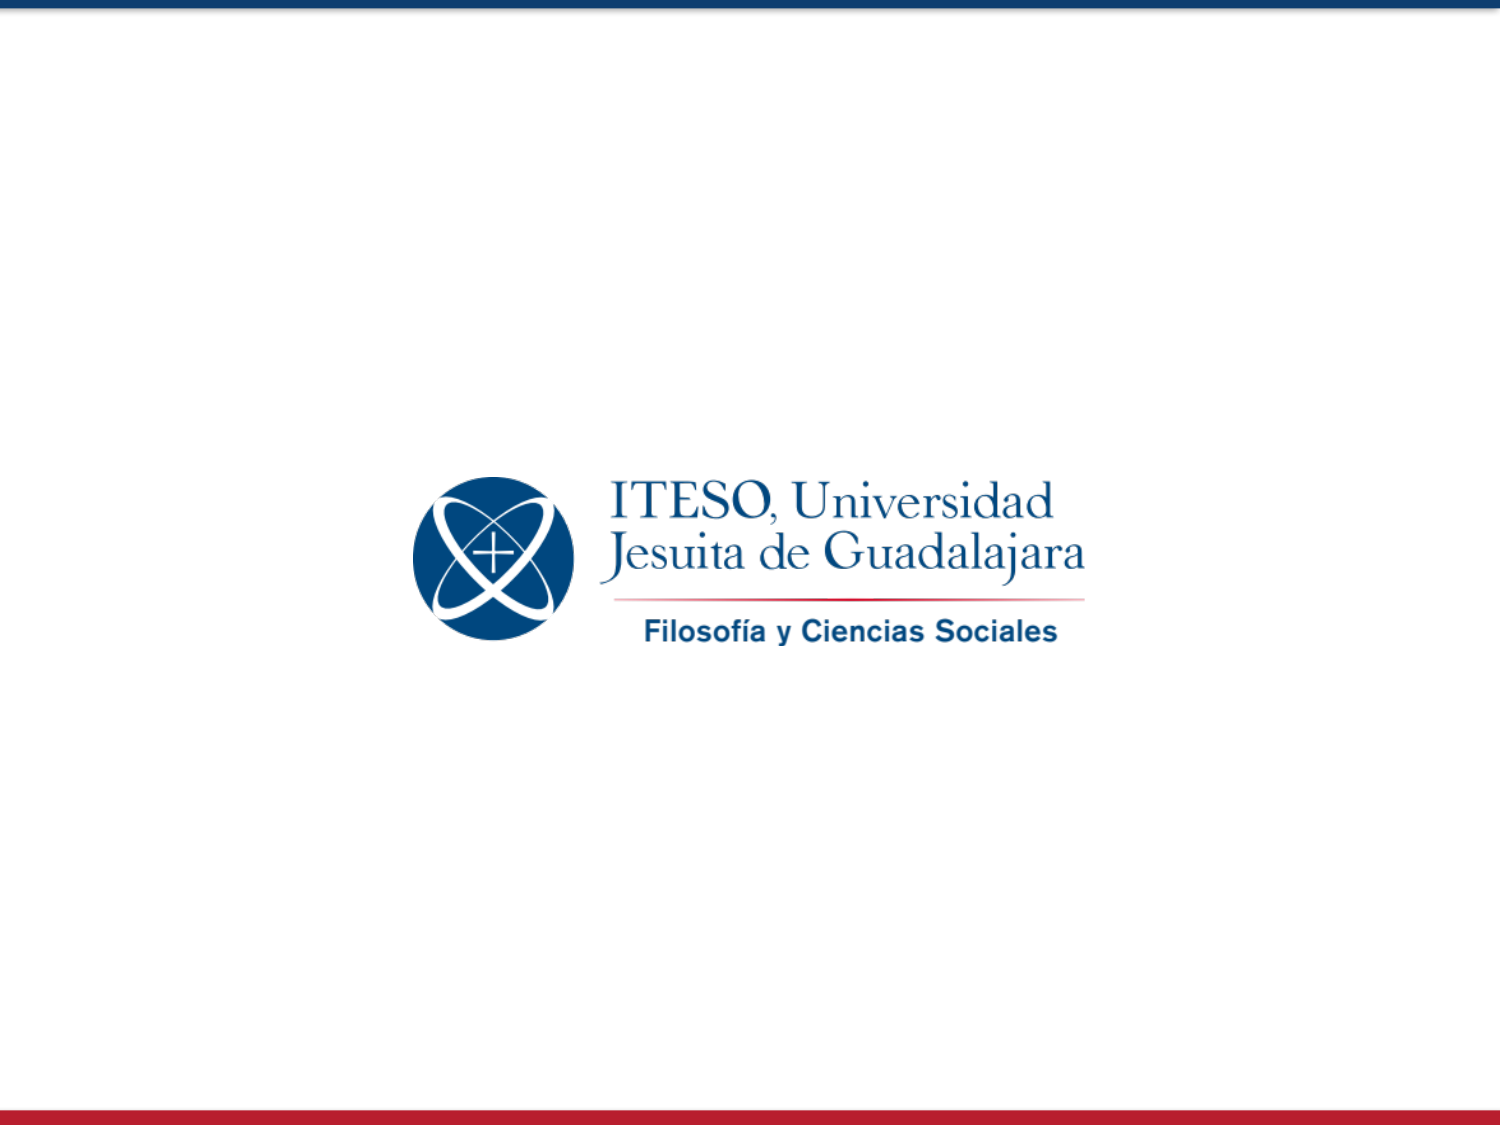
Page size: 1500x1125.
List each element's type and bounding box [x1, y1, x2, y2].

picture [412, 477, 1085, 646]
text_box [0, 0, 1500, 9]
text_box [0, 1110, 1500, 1125]
